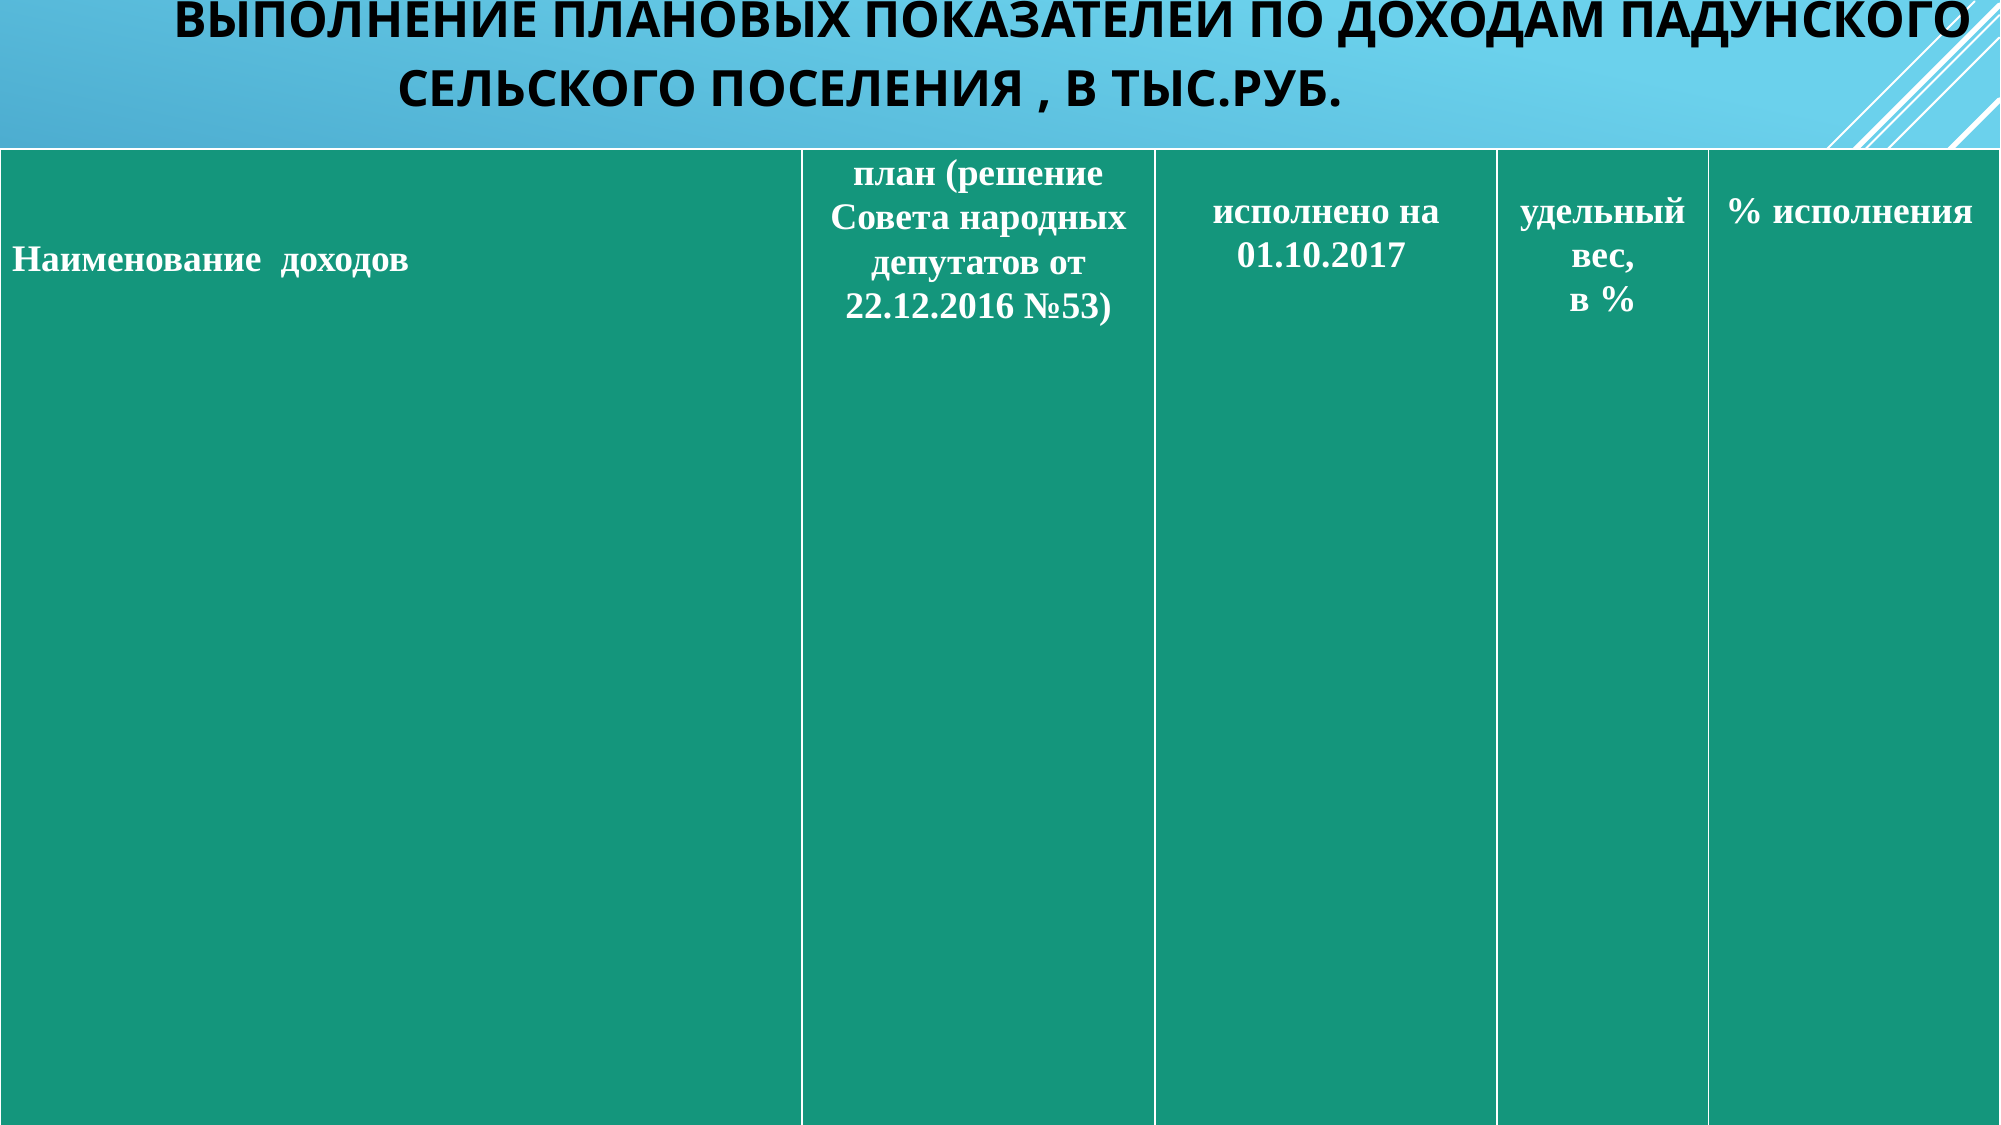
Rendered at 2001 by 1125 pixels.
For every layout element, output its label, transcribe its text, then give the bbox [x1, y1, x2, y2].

table_header план (решение Совета народных депутатов от 22.12.2016 №53) [803, 150, 1154, 1125]
table_header Наименование доходов [1, 150, 801, 1125]
table_header исполнено на 01.10.2017 [1156, 150, 1496, 1125]
table_header удельный вес, в % [1498, 150, 1708, 1125]
table_header % исполнения [1709, 150, 1999, 1125]
title ВЫПОЛНЕНИЕ ПЛАНОВЫХ ПОКАЗАТЕЛЕЙ ПО ДОХОДАМ ПАДУНСКОГО СЕЛЬСКОГО ПОСЕЛЕНИЯ , В ТЫС.РУБ. [4, 0, 2000, 126]
